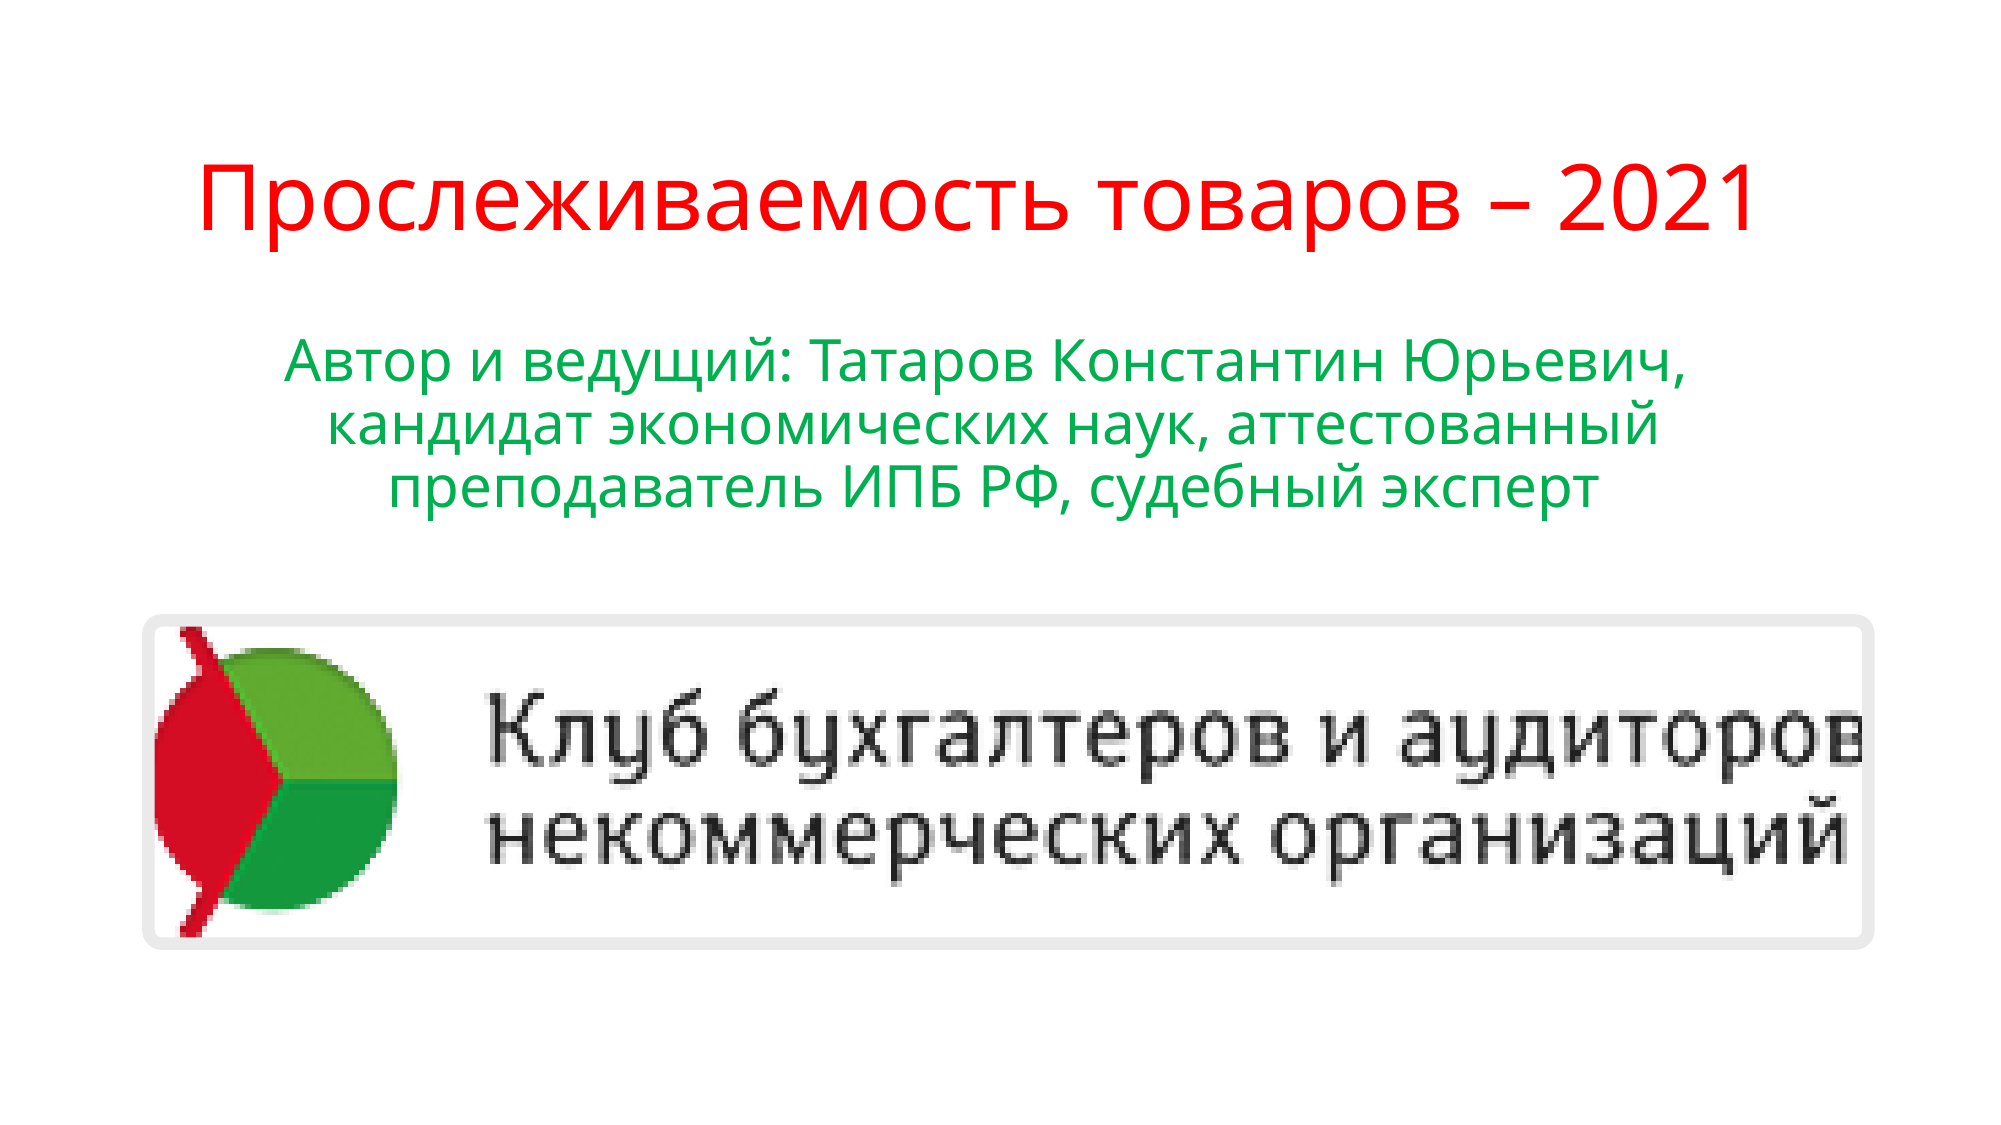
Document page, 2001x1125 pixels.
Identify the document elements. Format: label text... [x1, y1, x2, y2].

picture [148, 620, 1869, 944]
title Прослеживаемость товаров – 2021 Автор и ведущий: Татаров Константин Юрьевич, кандидат экономических наук, аттестованный преподаватель ИПБ РФ, судебный эксперт [148, 88, 1840, 528]
